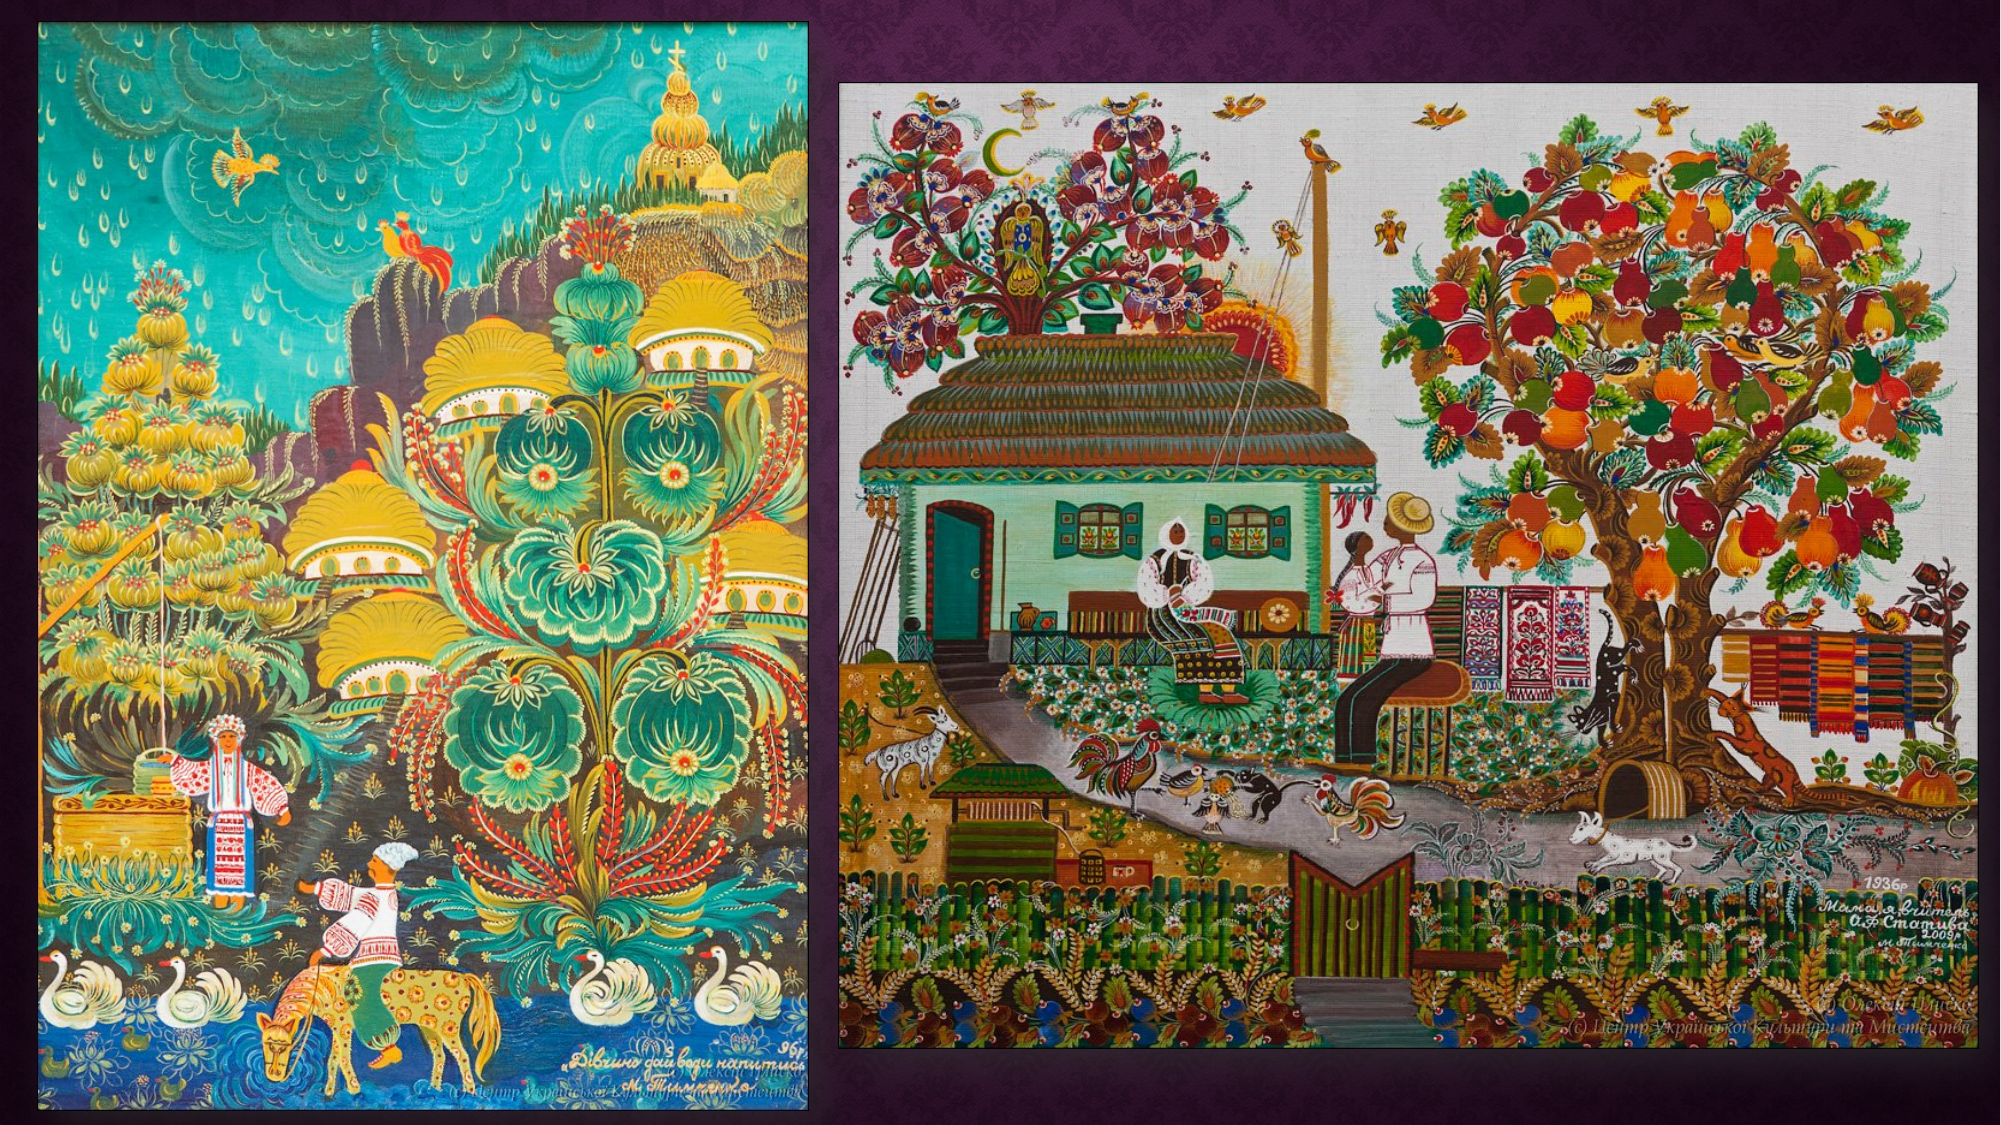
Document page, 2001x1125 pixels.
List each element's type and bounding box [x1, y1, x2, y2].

picture [837, 82, 1980, 1050]
picture [36, 20, 810, 1111]
